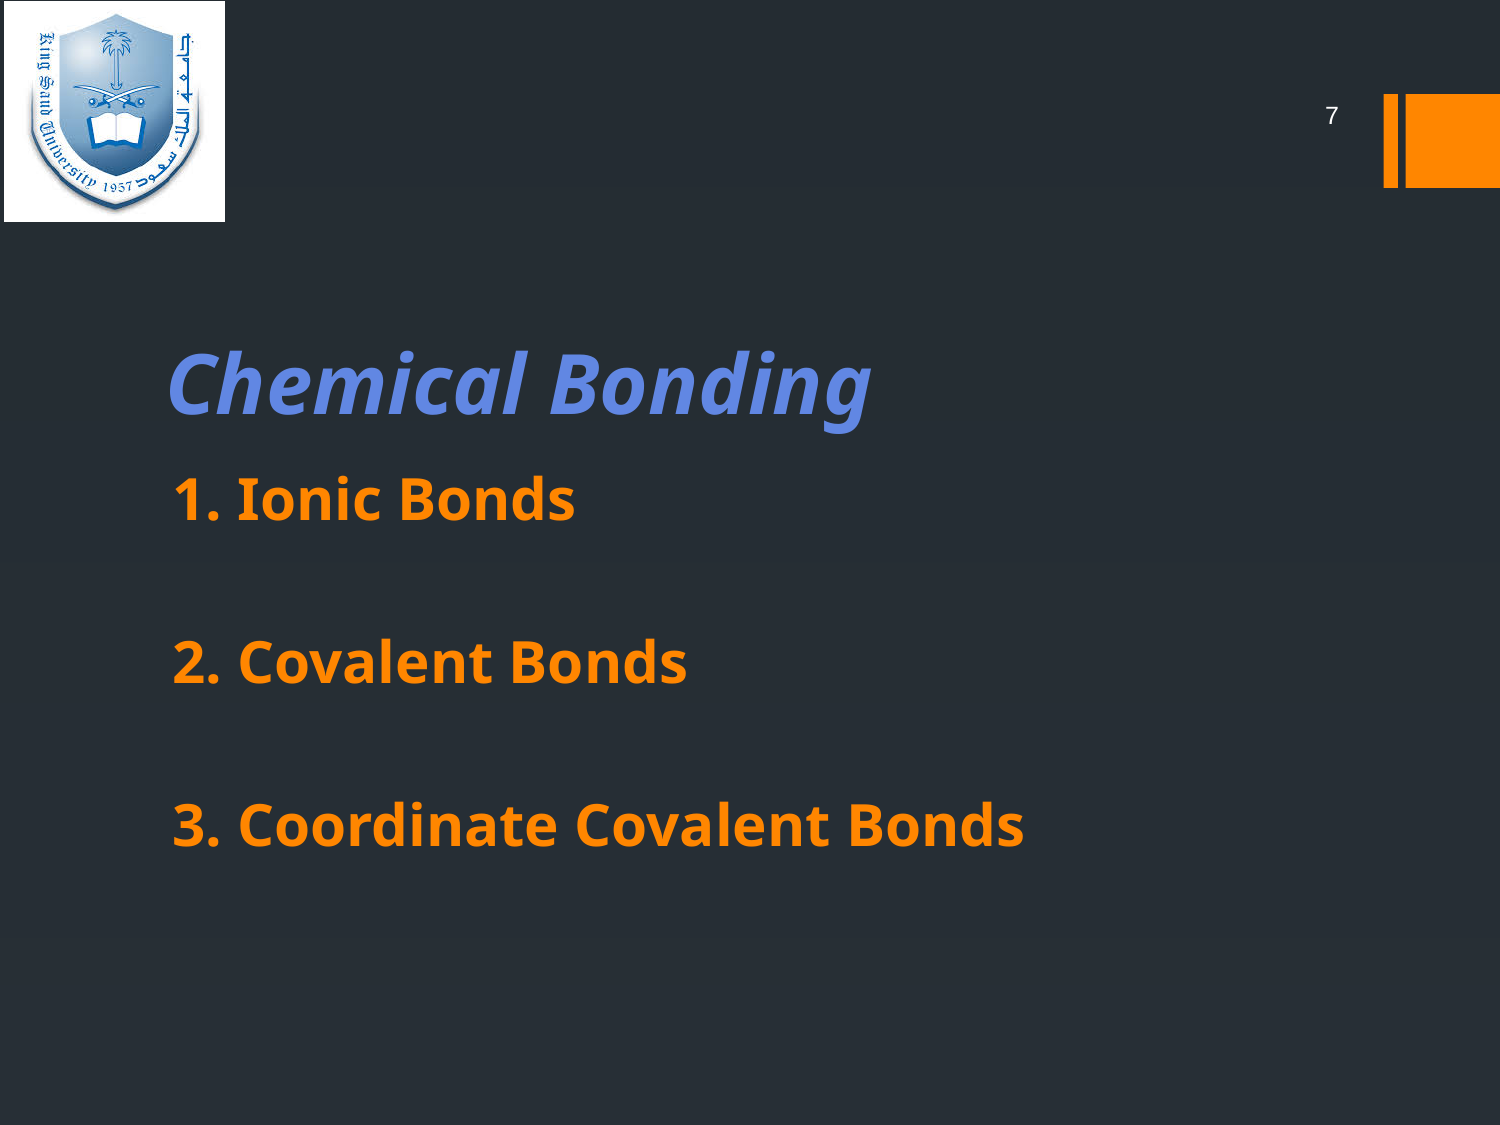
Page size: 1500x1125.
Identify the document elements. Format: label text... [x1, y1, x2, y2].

list 1. Ionic Bonds 2. Covalent Bonds 3. Coordinate Covalent Bonds [150, 454, 1350, 1035]
title Chemical Bonding [150, 249, 1350, 440]
slide_number 7 [1199, 90, 1355, 140]
picture [4, 0, 226, 223]
